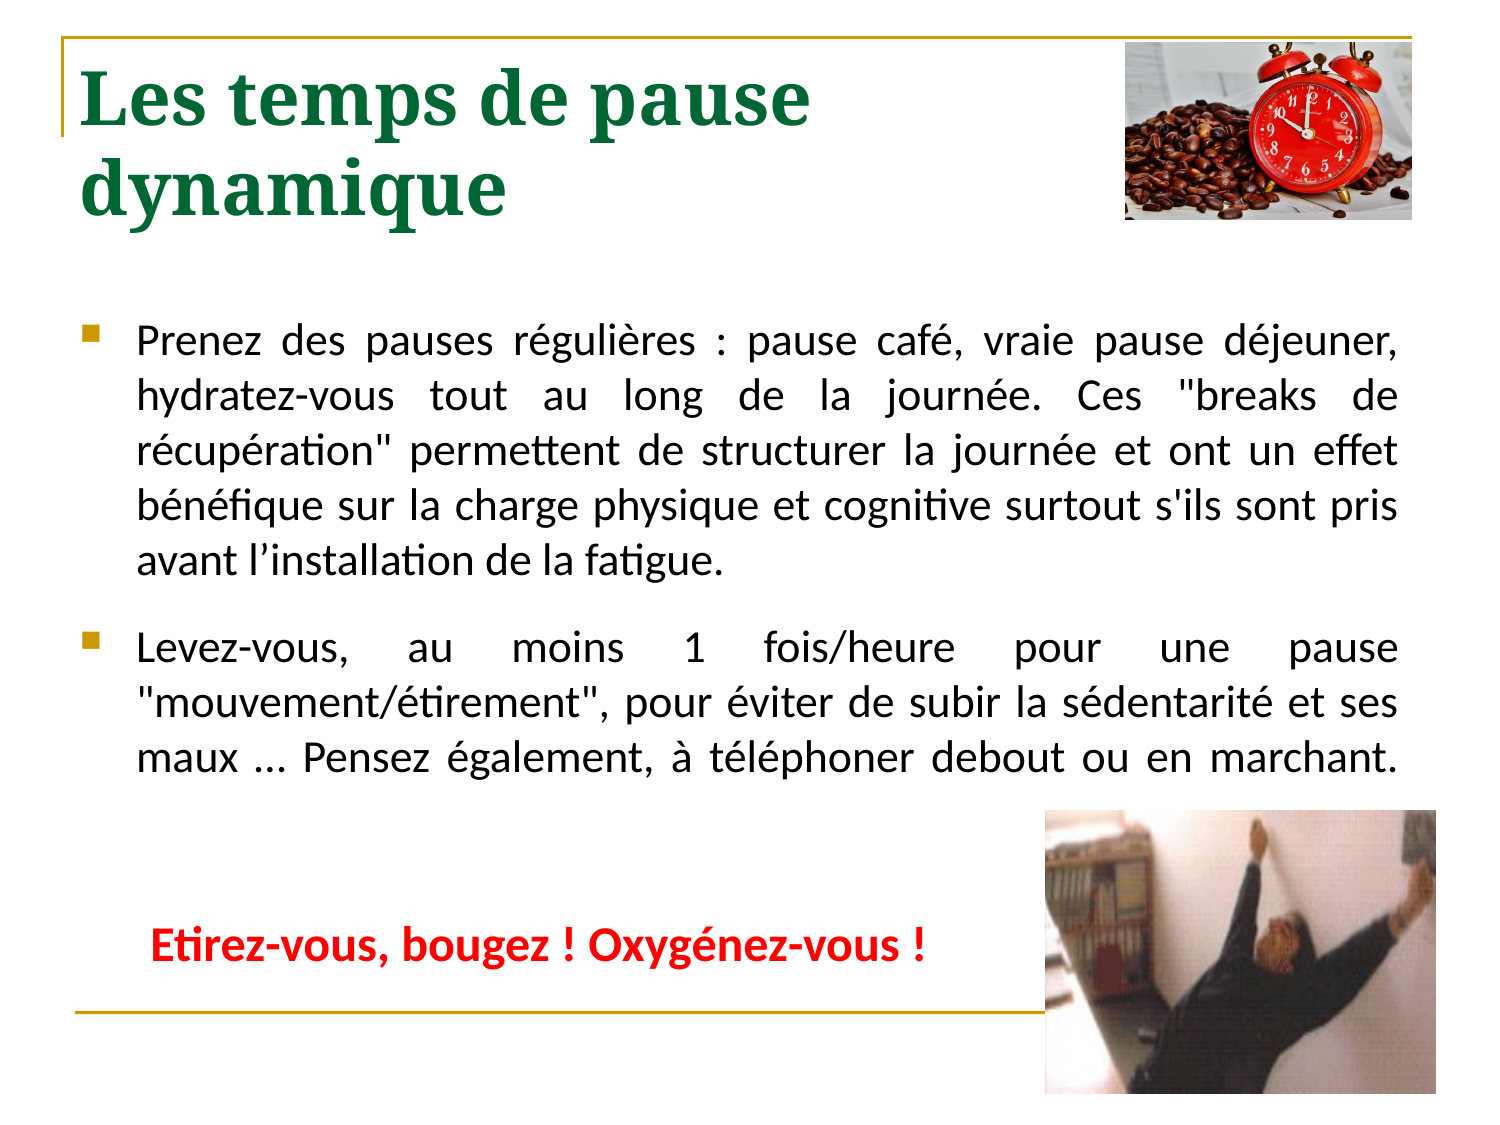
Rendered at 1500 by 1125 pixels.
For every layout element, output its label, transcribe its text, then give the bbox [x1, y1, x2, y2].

title Les temps de pause dynamique [64, 42, 1117, 170]
list Prenez des pauses régulières : pause café, vraie pause déjeuner, hydratez-vous tout au long de la journée. Ces "breaks de récupération" permettent de structurer la journée et ont un effet bénéfique sur la charge physique et cognitive surtout s'ils sont pris avant l’installation de la fatigue. Levez-vous, au moins 1 fois/heure pour une pause "mouvement/étirement", pour éviter de subir la sédentarité et ses maux … Pensez également, à téléphoner debout ou en marchant. [64, 302, 1415, 823]
text_box Etirez-vous, bougez ! Oxygénez-vous ! [135, 904, 948, 979]
picture [1124, 42, 1412, 221]
picture [1045, 810, 1436, 1095]
